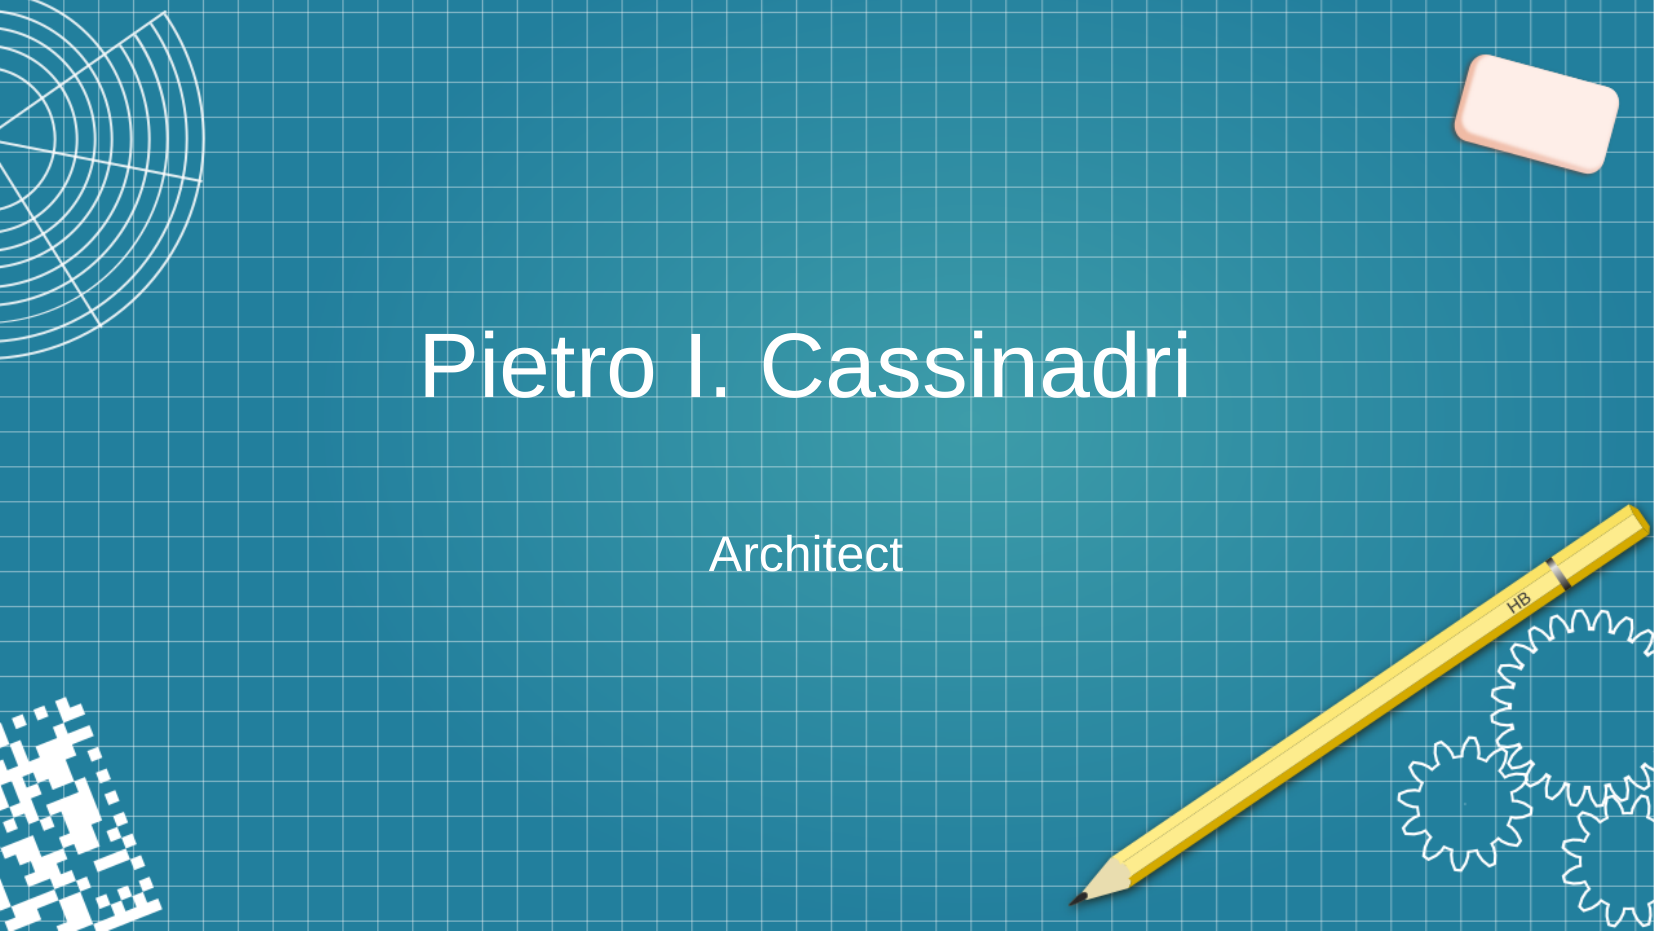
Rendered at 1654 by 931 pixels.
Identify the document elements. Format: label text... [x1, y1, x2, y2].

text_box Architect [487, 525, 1125, 637]
text_box Pietro I. Cassinadri [112, 309, 1500, 413]
picture [0, 0, 1654, 931]
